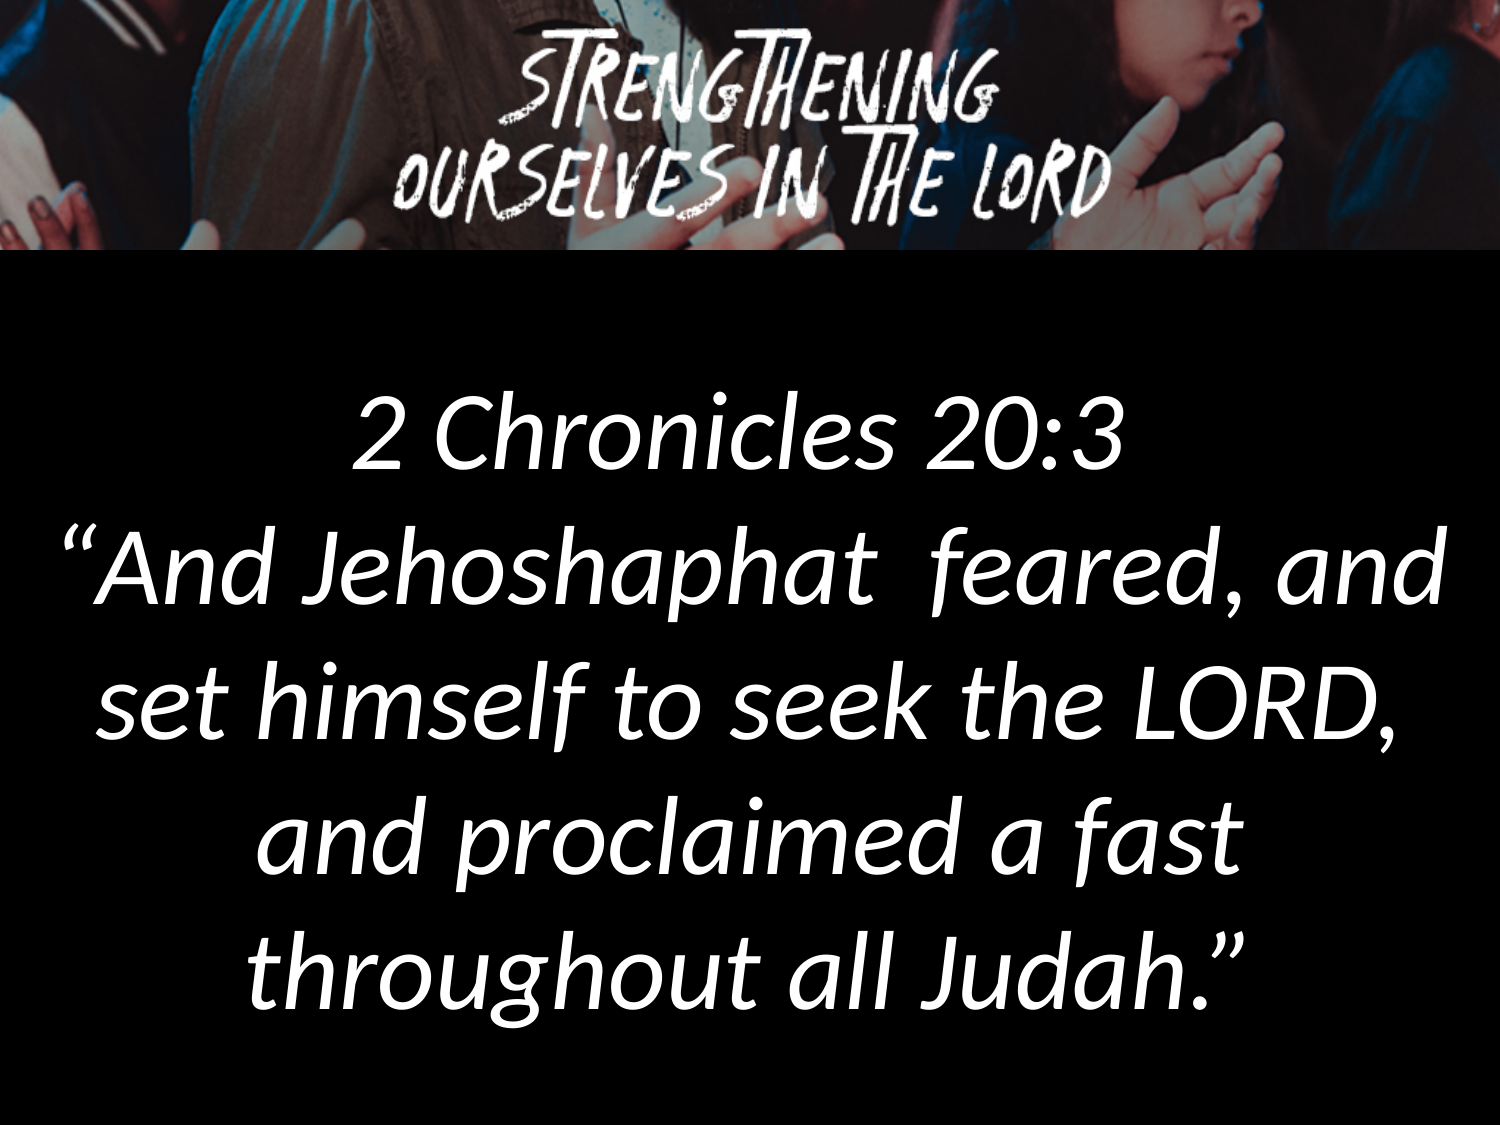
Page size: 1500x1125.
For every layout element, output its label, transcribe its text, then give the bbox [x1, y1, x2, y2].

picture [0, 0, 1500, 251]
text_box 2 Chronicles 20:3 “And Jehoshaphat feared, and set himself to seek the LORD, and proclaimed a fast throughout all Judah.” [0, 349, 1500, 1040]
